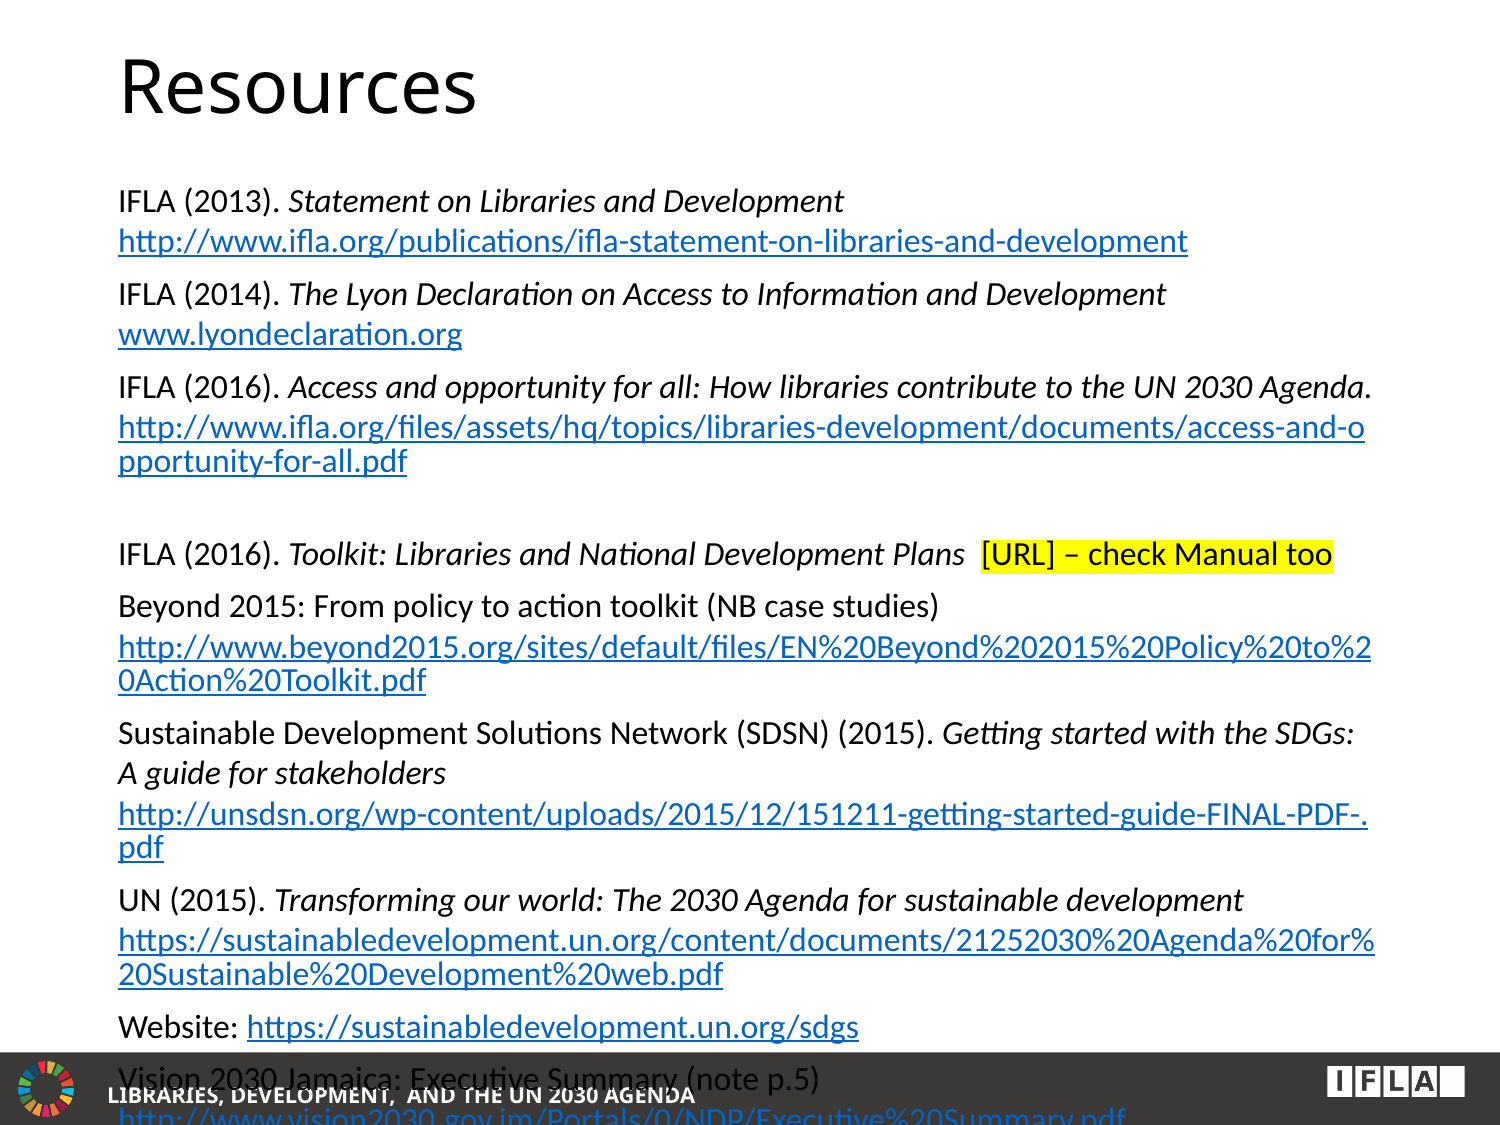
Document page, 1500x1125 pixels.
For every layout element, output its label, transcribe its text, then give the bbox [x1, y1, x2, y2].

picture [1327, 1064, 1465, 1099]
list IFLA (2013). Statement on Libraries and Development http://www.ifla.org/publications/ifla-statement-on-libraries-and-development IFLA (2014). The Lyon Declaration on Access to Information and Development www.lyondeclaration.org IFLA (2016). Access and opportunity for all: How libraries contribute to the UN 2030 Agenda. http://www.ifla.org/files/assets/hq/topics/libraries-development/documents/access-and-opportunity-for-all.pdf IFLA (2016). Toolkit: Libraries and National Development Plans [URL] – check Manual too Beyond 2015: From policy to action toolkit (NB case studies) http://www.beyond2015.org/sites/default/files/EN%20Beyond%202015%20Policy%20to%20Action%20Toolkit.pdf Sustainable Development Solutions Network (SDSN) (2015). Getting started with the SDGs: A guide for stakeholders http://unsdsn.org/wp-content/uploads/2015/12/151211-getting-started-guide-FINAL-PDF-.pdf UN (2015). Transforming our world: The 2030 Agenda for sustainable development https://sustainabledevelopment.un.org/content/documents/21252030%20Agenda%20for%20Sustainable%20Development%20web.pdf Website: https://sustainabledevelopment.un.org/sdgs Vision 2030 Jamaica: Executive Summary (note p.5) http://www.vision2030.gov.jm/Portals/0/NDP/Executive%20Summary.pdf [103, 170, 1397, 1050]
title Resources [103, 32, 1397, 147]
picture [18, 1061, 74, 1117]
